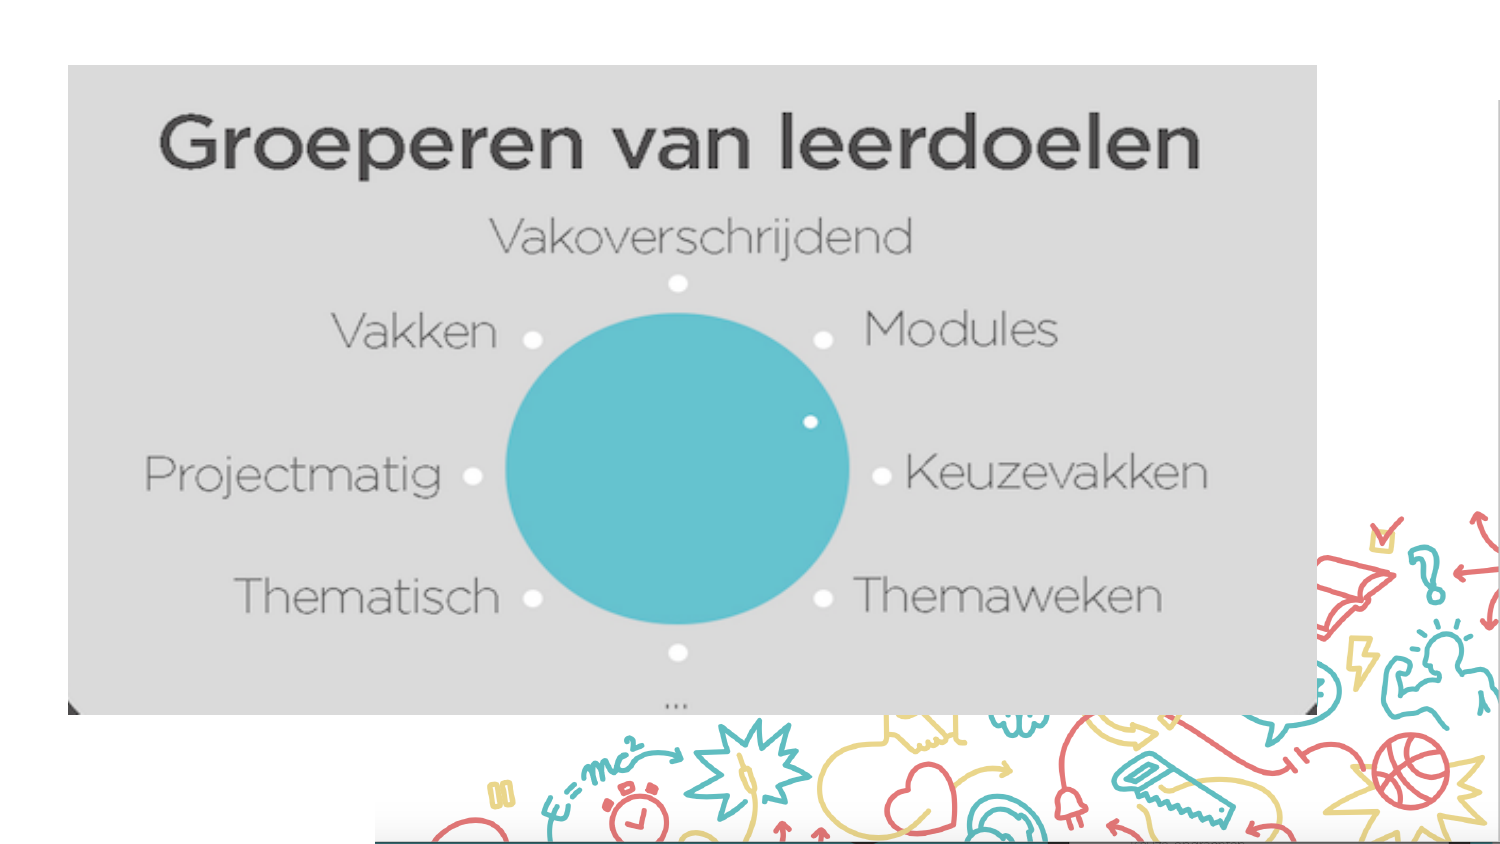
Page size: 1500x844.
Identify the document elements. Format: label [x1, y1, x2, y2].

picture [68, 65, 1500, 844]
